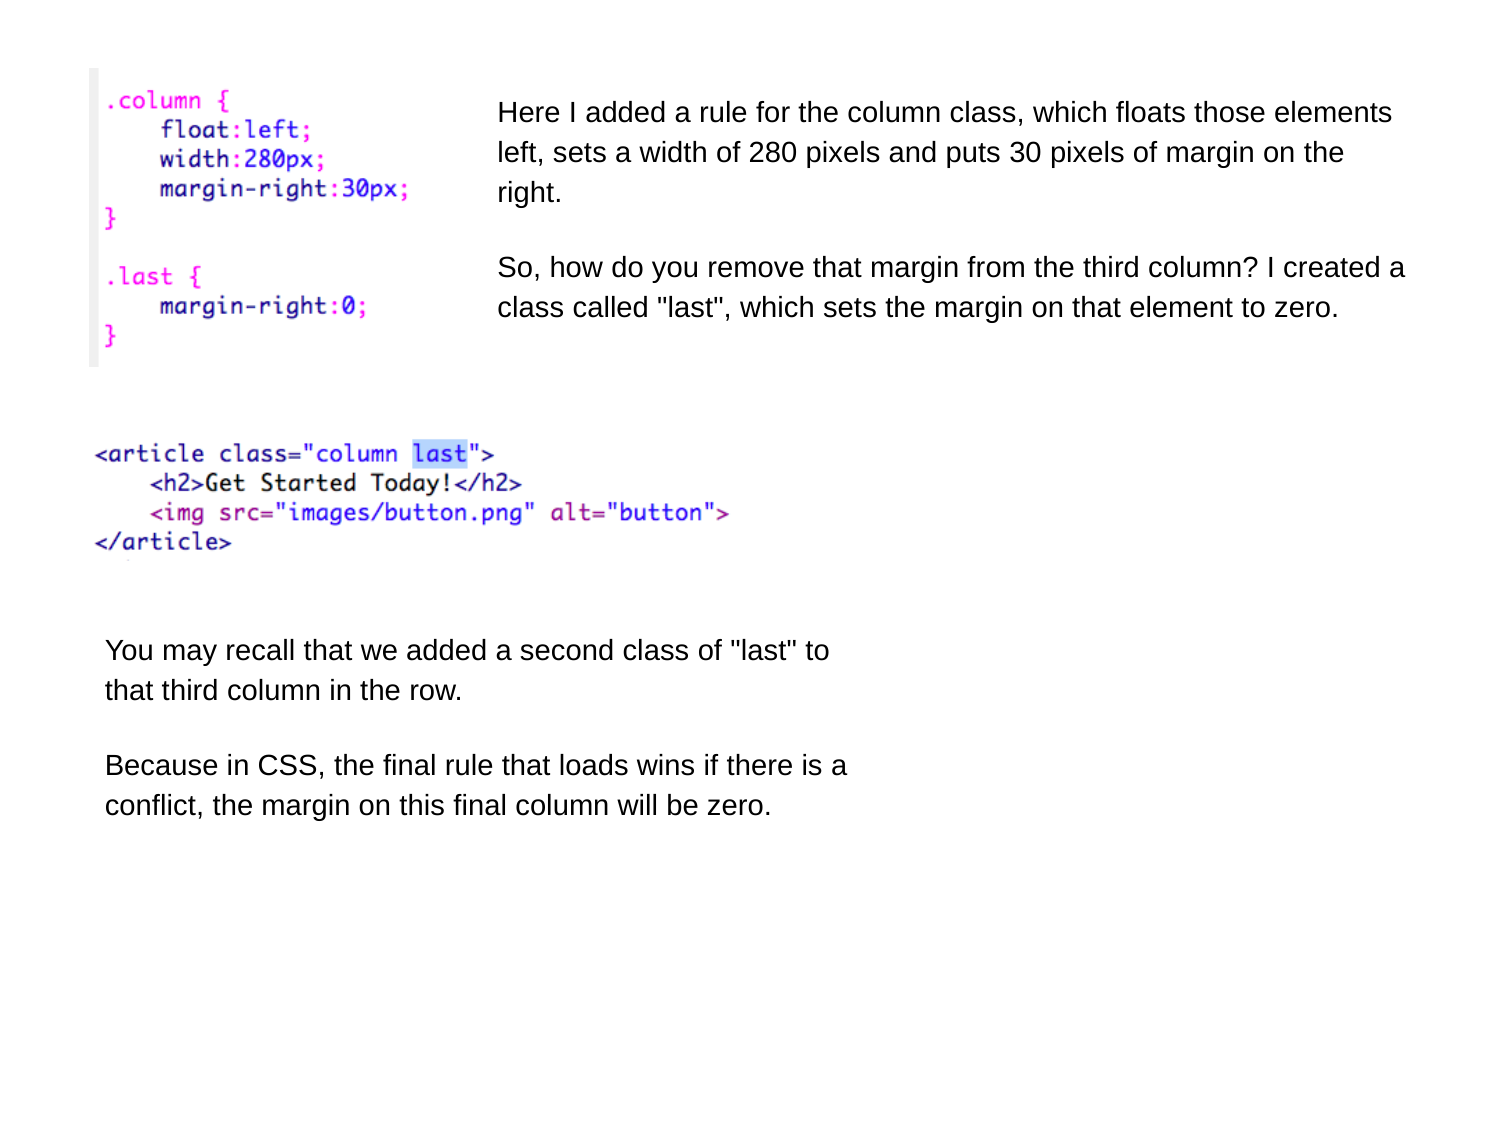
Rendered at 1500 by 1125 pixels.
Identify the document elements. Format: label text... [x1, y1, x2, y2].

text_box Here I added a rule for the column class, which floats those elements left, sets a width of 280 pixels and puts 30 pixels of margin on the right. So, how do you remove that margin from the third column? I created a class called "last", which sets the margin on that element to zero. [482, 72, 1431, 371]
picture [89, 431, 748, 561]
text_box You may recall that we added a second class of "last" to that third column in the row. Because in CSS, the final rule that loads wins if there is a conflict, the margin on this final column will be zero. [89, 610, 882, 862]
picture [89, 68, 423, 367]
